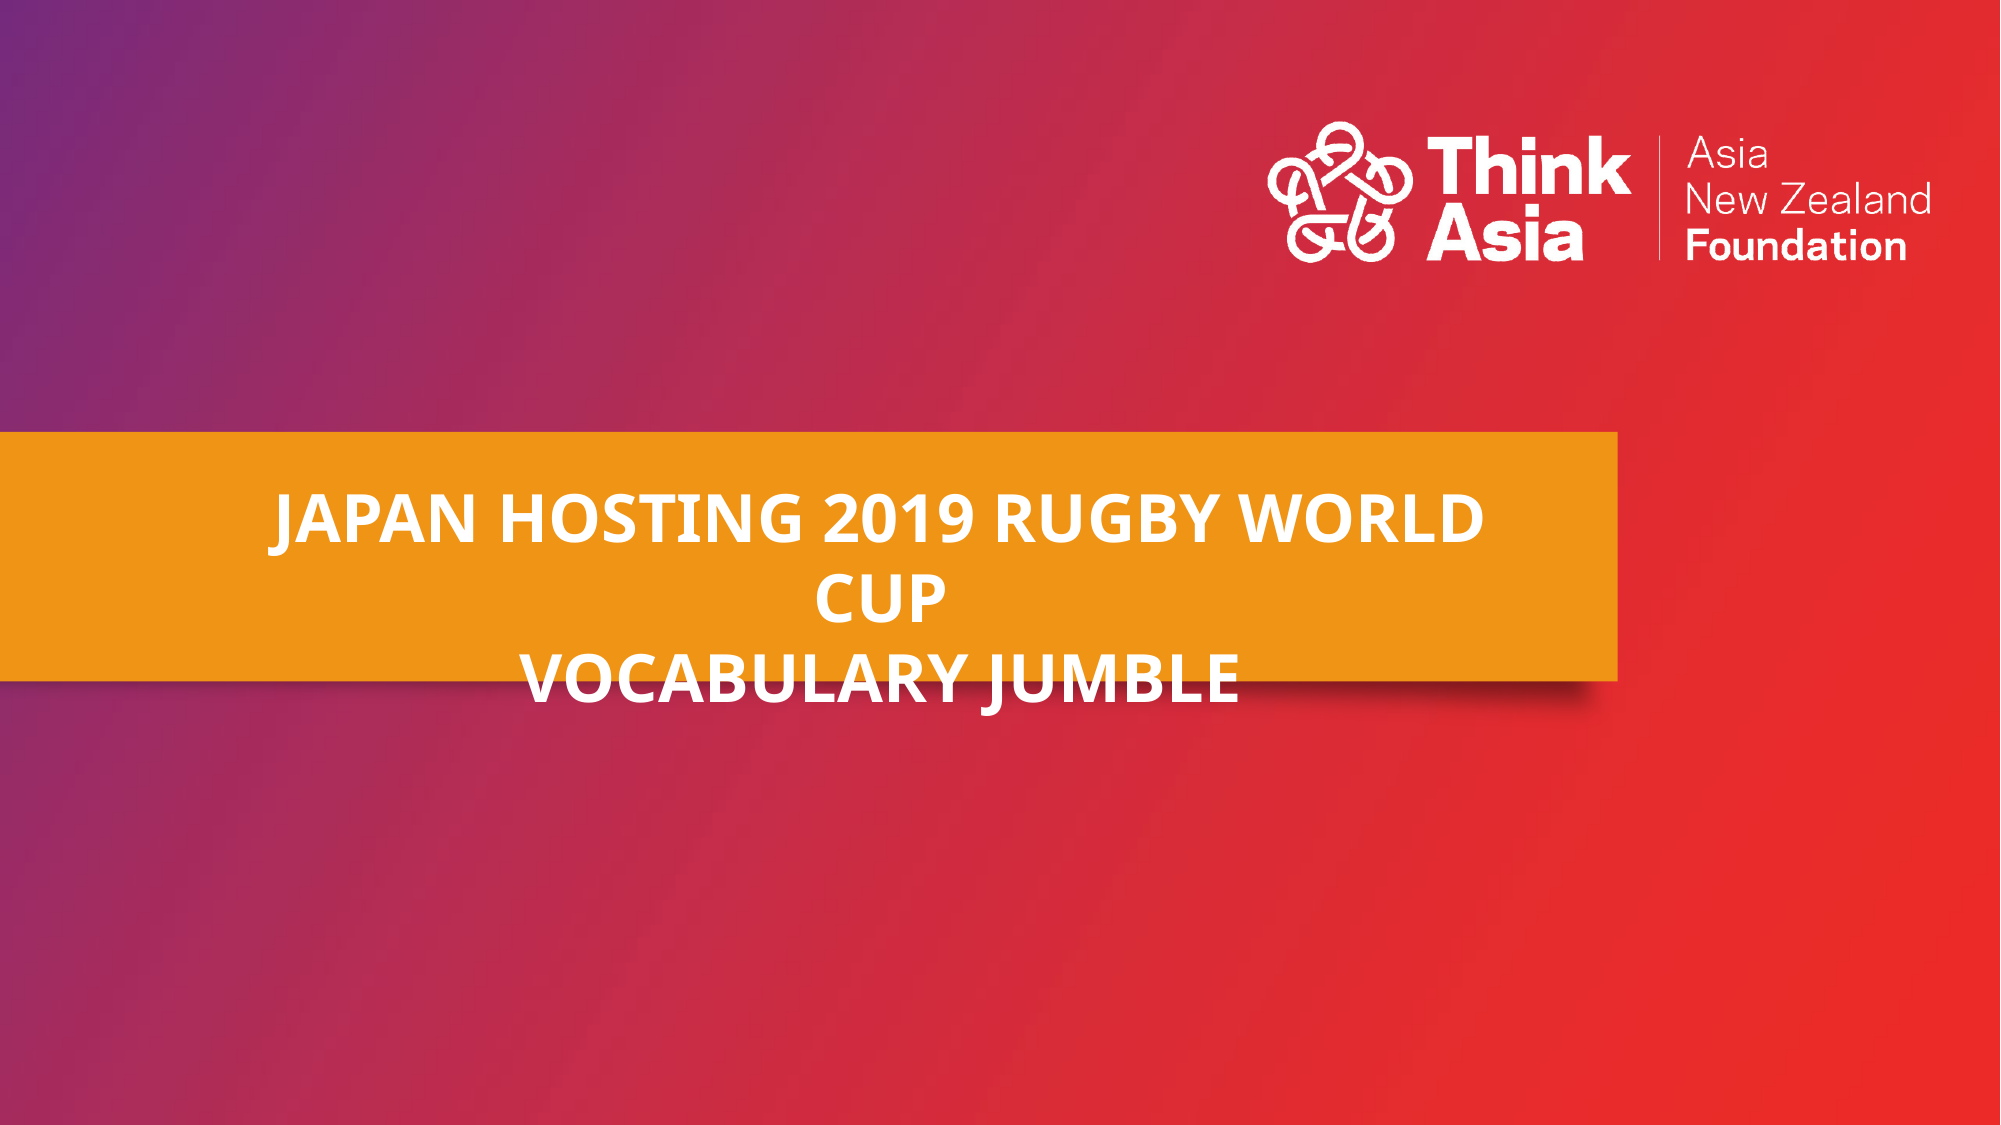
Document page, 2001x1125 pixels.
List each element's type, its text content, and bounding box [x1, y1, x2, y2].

picture [0, 0, 2000, 1125]
text_box JAPAN HOSTING 2019 RUGBY WORLD CUP VOCABULARY JUMBLE [189, 468, 1573, 723]
text_box [102, 415, 976, 682]
